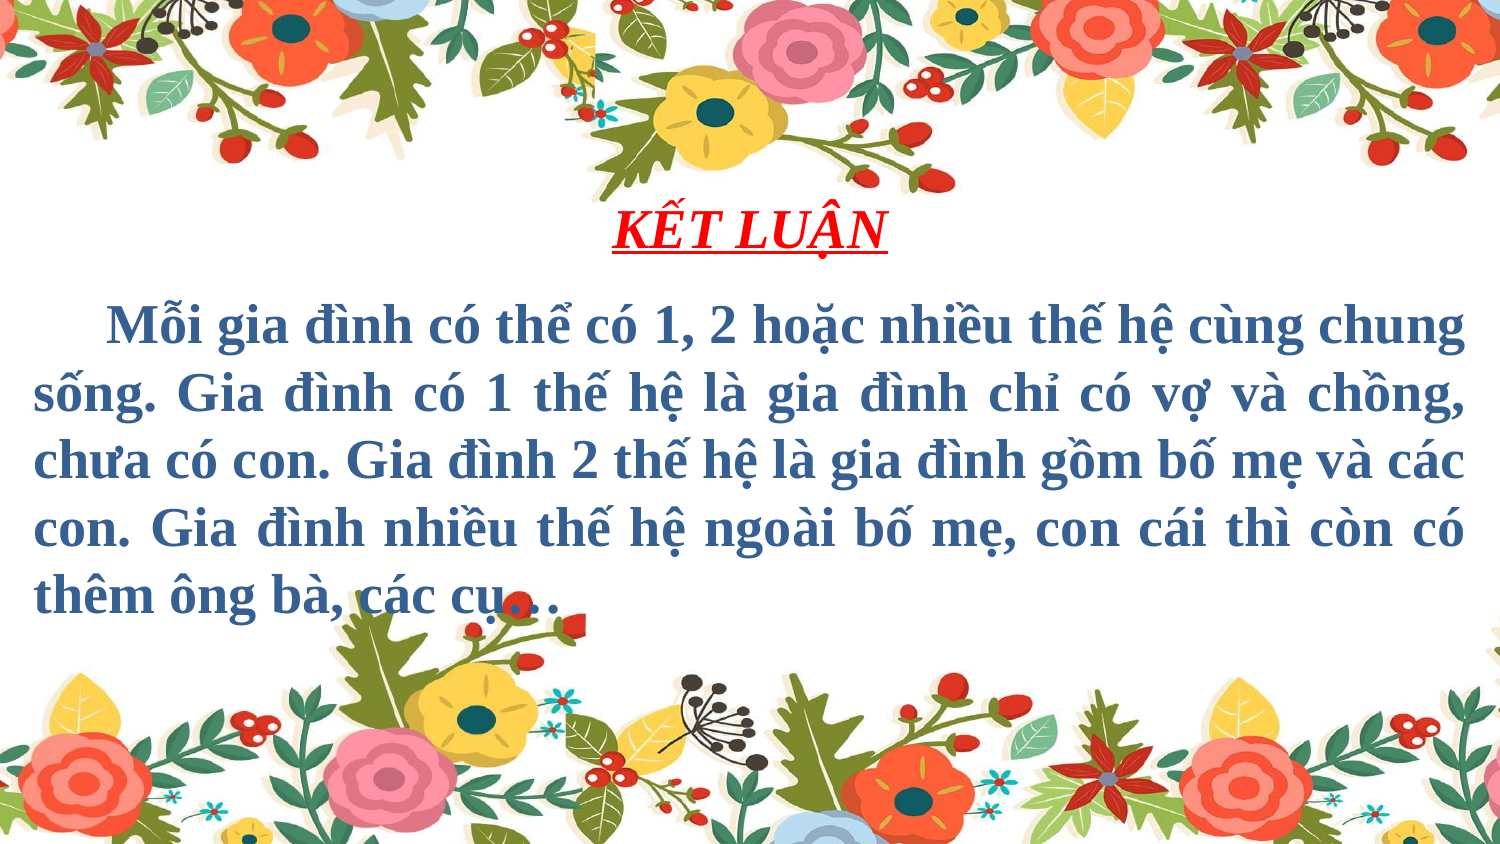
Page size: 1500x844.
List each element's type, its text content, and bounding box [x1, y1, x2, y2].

picture [0, 0, 1500, 844]
text_box KẾT LUẬN Mỗi gia đình có thể có 1, 2 hoặc nhiều thế hệ cùng chung sống. Gia đình có 1 thế hệ là gia đình chỉ có vợ và chồng, chưa có con. Gia đình 2 thế hệ là gia đình gồm bố mẹ và các con. Gia đình nhiều thế hệ ngoài bố mẹ, con cái thì còn có thêm ông bà, các cụ… [18, 184, 1482, 633]
